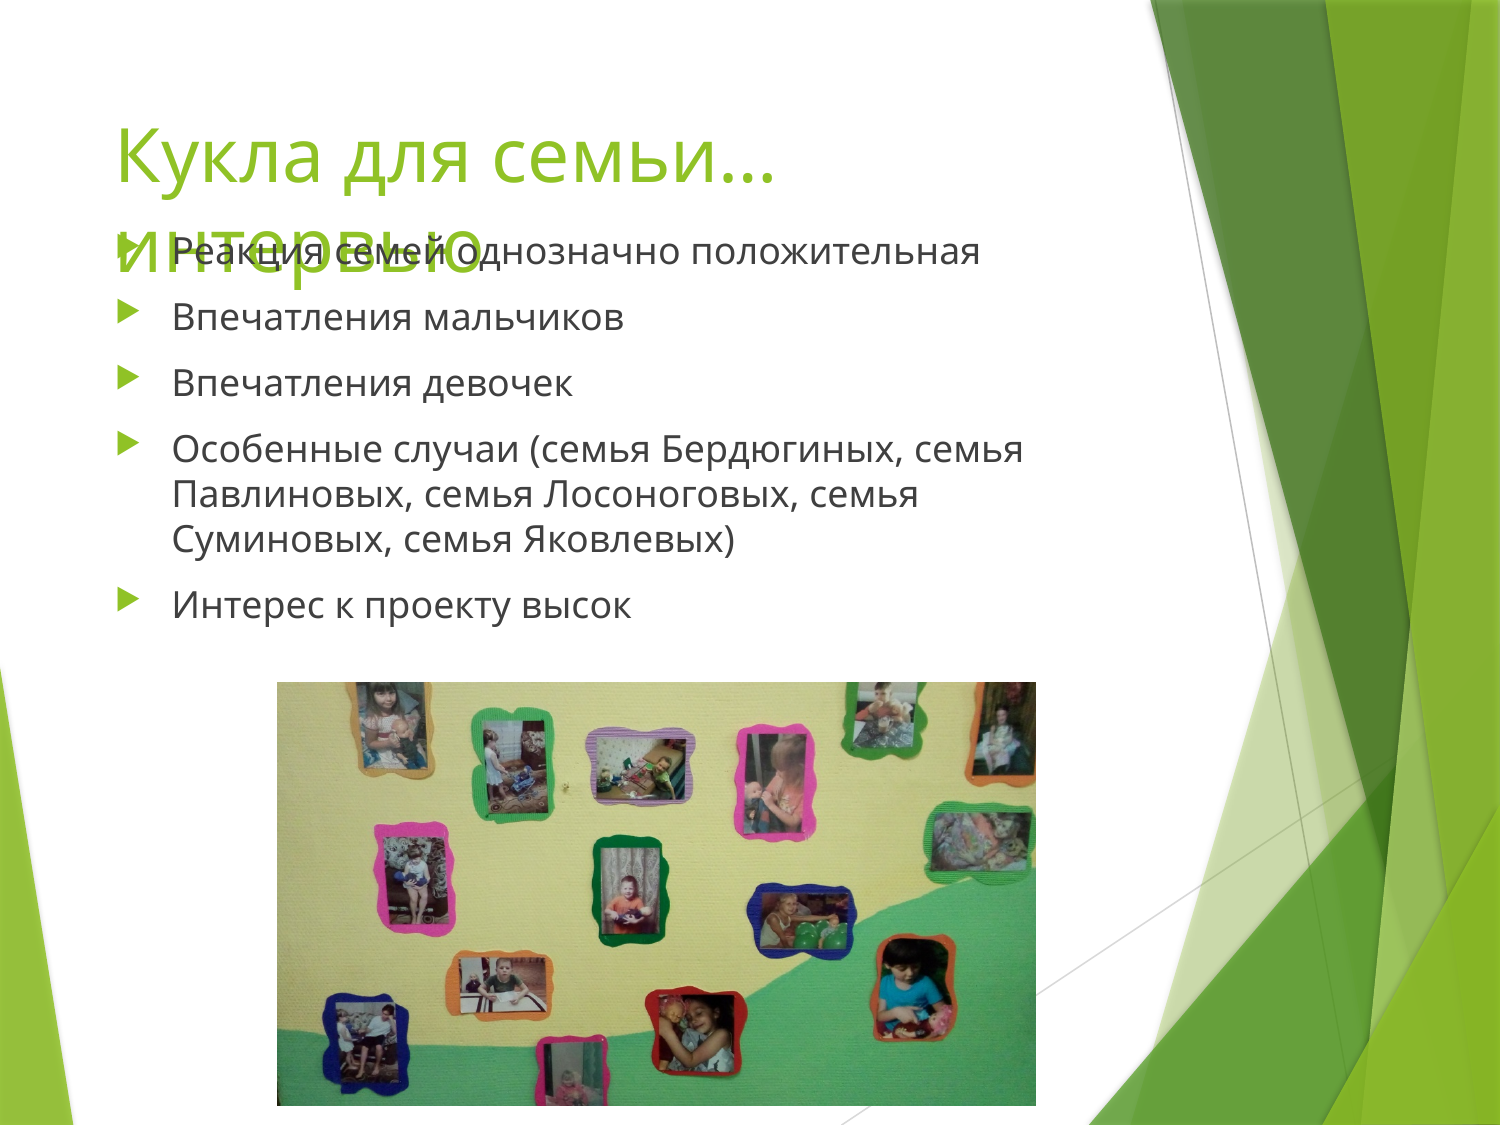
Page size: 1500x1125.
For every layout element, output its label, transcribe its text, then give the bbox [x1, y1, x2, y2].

title Кукла для семьи… интервью [99, 99, 1142, 219]
list Реакция семей однозначно положительная Впечатления мальчиков Впечатления девочек Особенные случаи (семья Бердюгиных, семья Павлиновых, семья Лосоноговых, семья Суминовых, семья Яковлевых) Интерес к проекту высок [99, 219, 1142, 991]
picture [276, 682, 1036, 1107]
